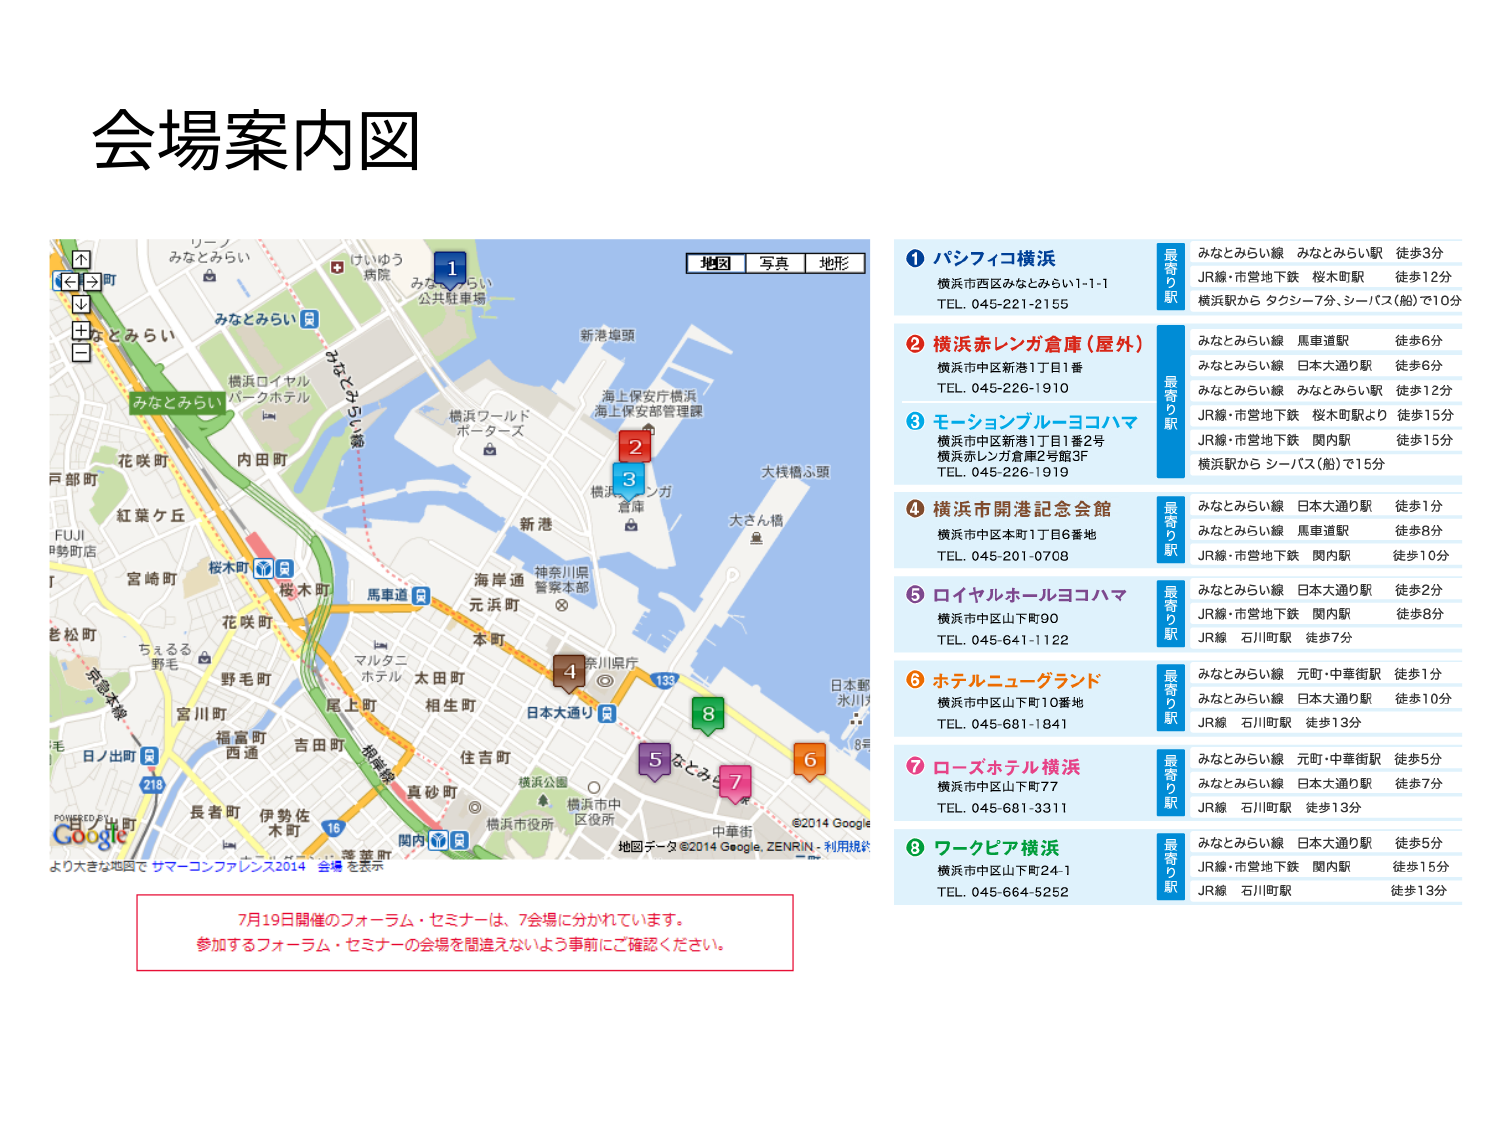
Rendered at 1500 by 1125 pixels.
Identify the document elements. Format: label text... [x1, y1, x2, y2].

picture [29, 231, 871, 980]
picture [890, 231, 1463, 905]
title 会場案内図 [75, 45, 1425, 233]
